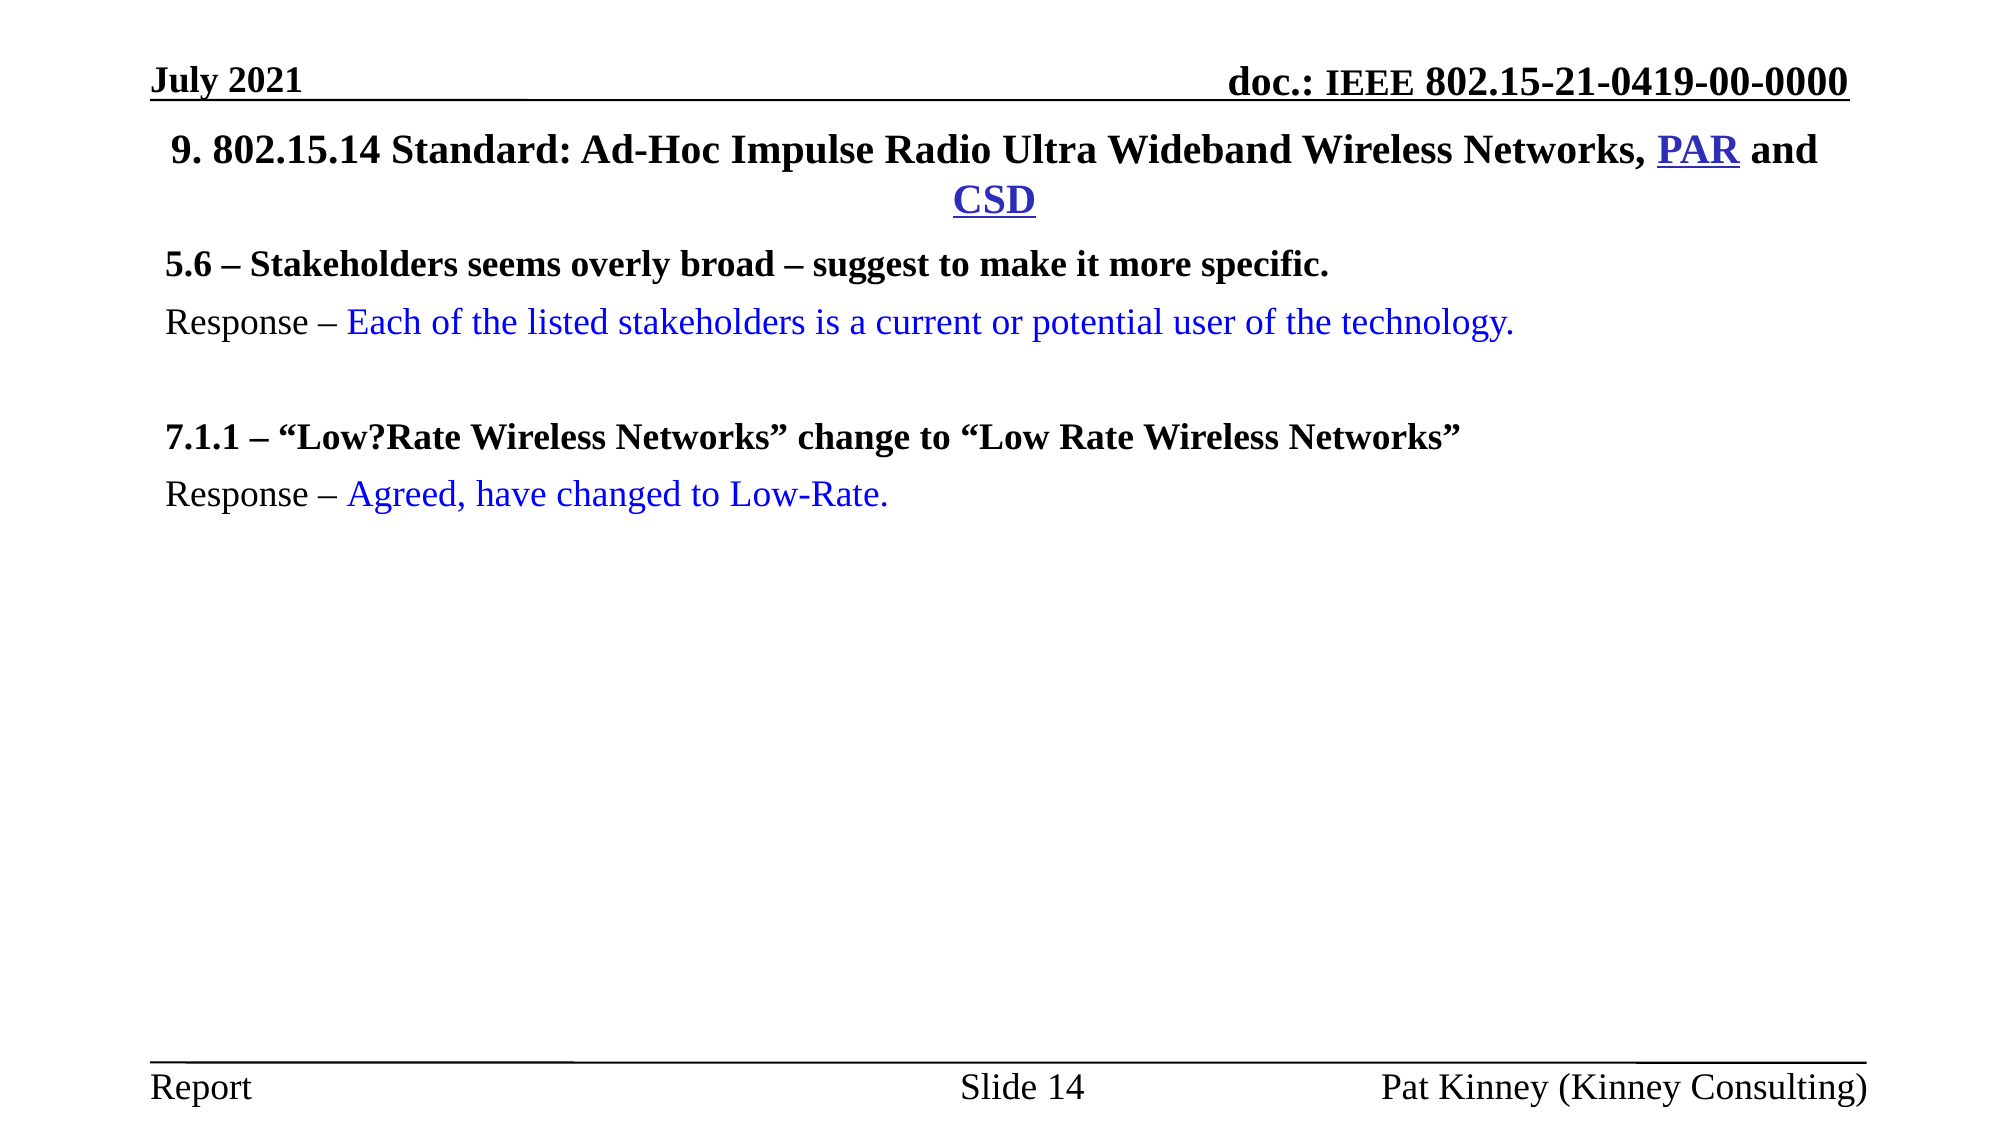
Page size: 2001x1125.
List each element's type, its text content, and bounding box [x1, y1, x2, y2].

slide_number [149, 49, 431, 100]
list 5.6 – Stakeholders seems overly broad – suggest to make it more specific. Response – Each of the listed stakeholders is a current or potential user of the technology. 7.1.1 – “Low?Rate Wireless Networks” change to “Low Rate Wireless Networks” Response – Agreed, have changed to Low-Rate. [149, 231, 1850, 1063]
slide_number Slide 14 [950, 1061, 1095, 1125]
text_box Pat Kinney (Kinney Consulting) [1330, 1062, 1869, 1122]
title 9. 802.15.14 Standard: Ad-Hoc Impulse Radio Ultra Wideband Wireless Networks, PAR and CSD [149, 101, 1850, 231]
